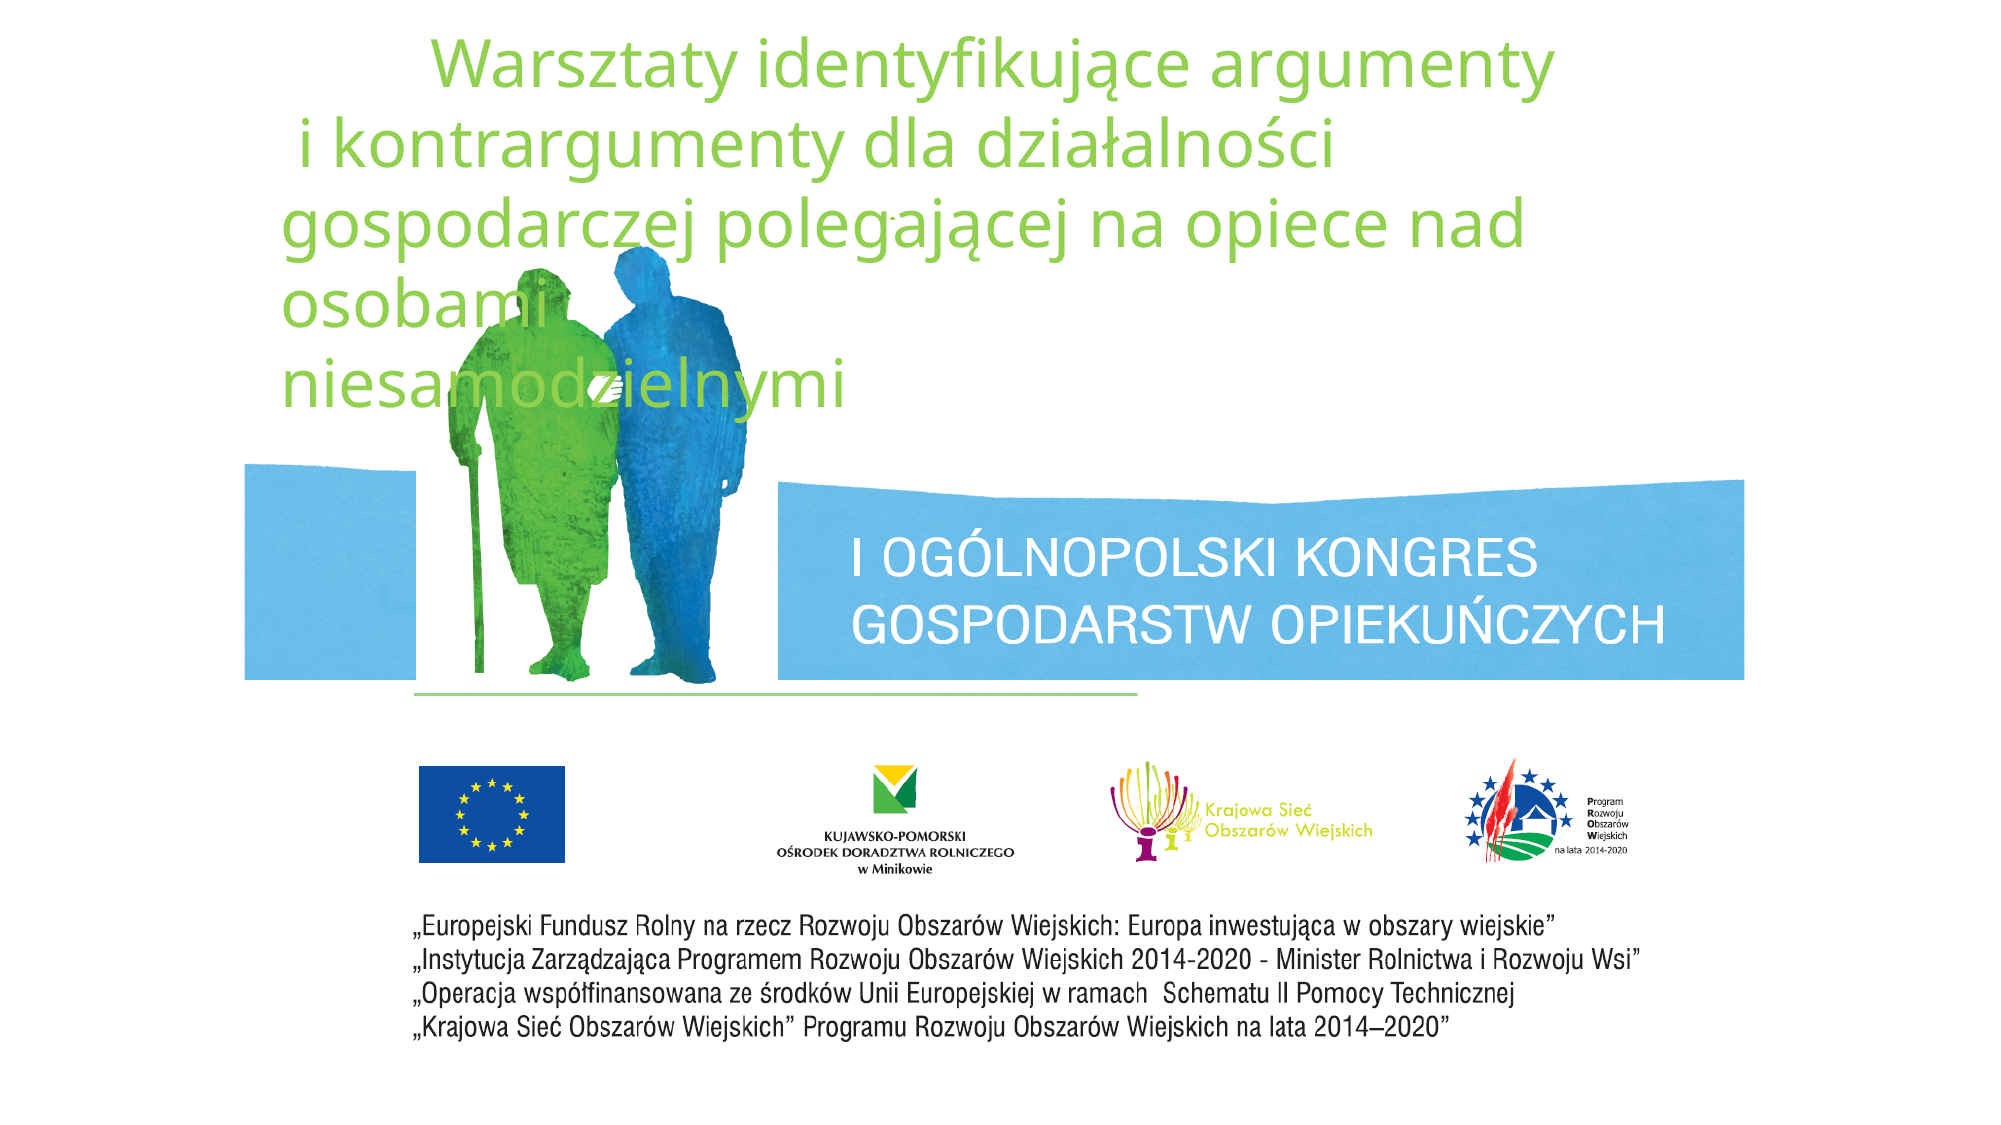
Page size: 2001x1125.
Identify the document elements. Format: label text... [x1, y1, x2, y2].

text_box Warsztaty identyfikujące argumenty i kontrargumenty dla działalności gospodarczej polegającej na opiece nad osobami niesamodzielnymi [265, 13, 1727, 159]
picture [244, 159, 1745, 1125]
